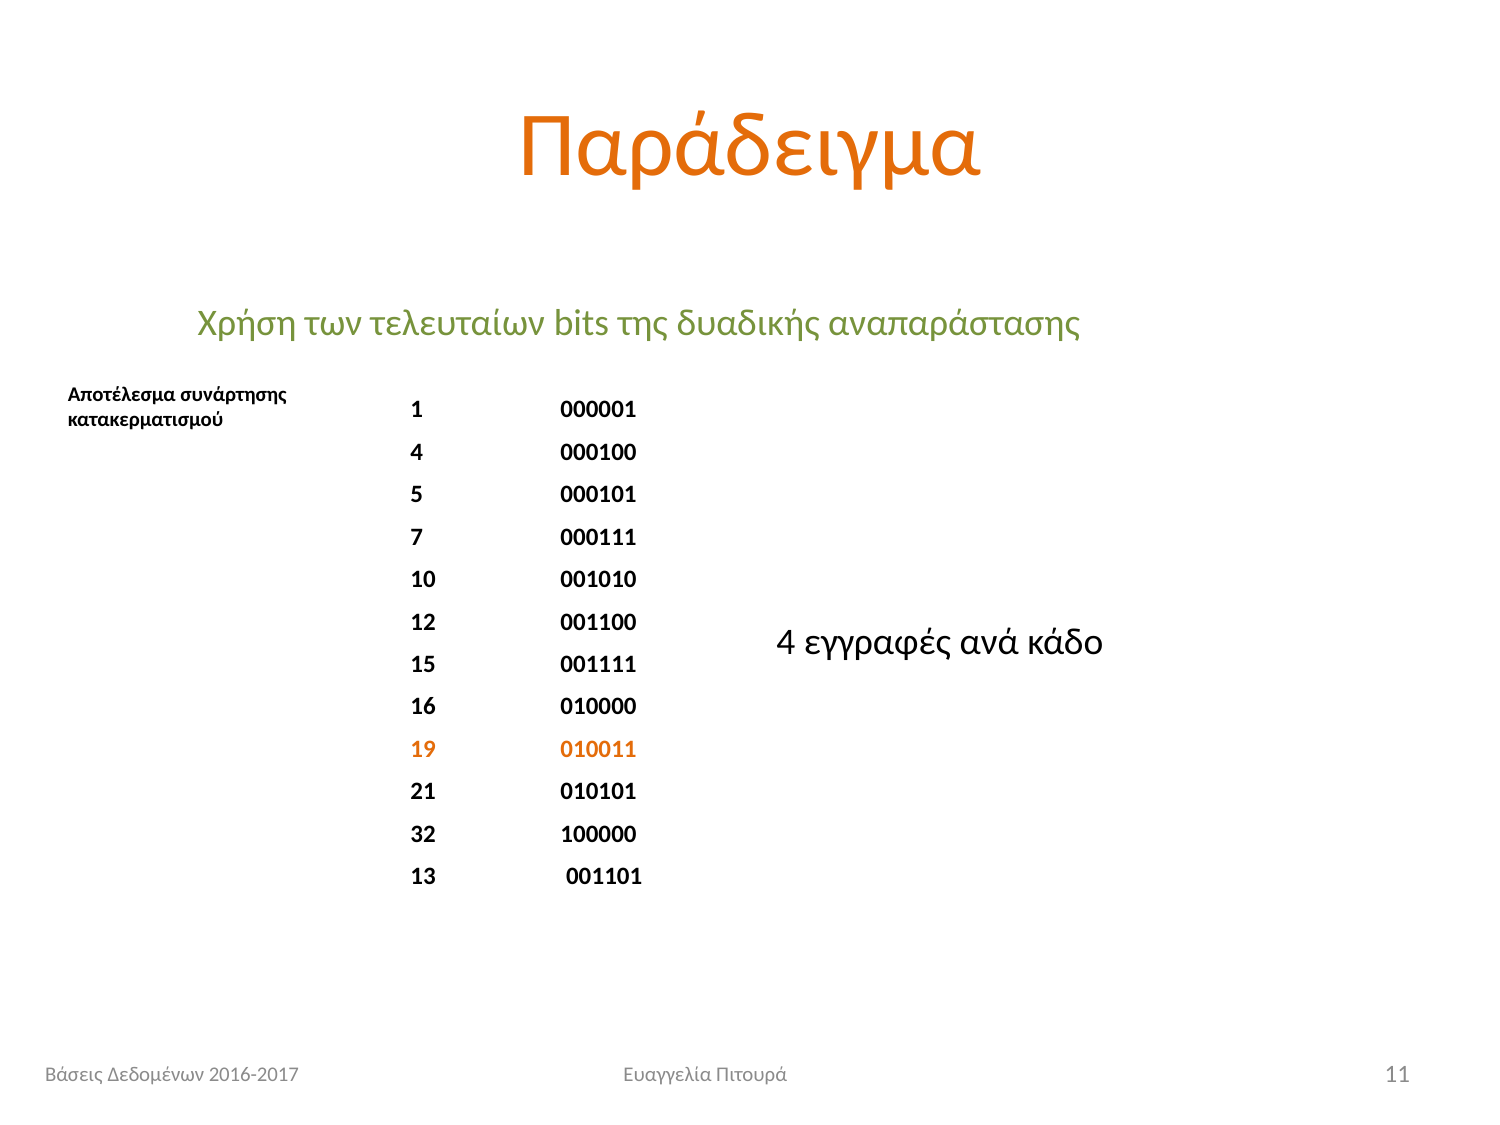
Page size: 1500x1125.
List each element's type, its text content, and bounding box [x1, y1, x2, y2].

slide_number Βάσεις Δεδομένων 2016-2017 [30, 1042, 381, 1103]
title Παράδειγμα [75, 45, 1425, 233]
text_box 4 εγγραφές ανά κάδο [761, 609, 1294, 670]
text_box Χρήση των τελευταίων bits της δυαδικής αναπαράστασης [183, 290, 1199, 351]
text_box 1 000001 4 000100 5 000101 7 000111 10 001010 12 001100 15 001111 16 010000 19 010011 21 010101 32 100000 13 001101 [395, 385, 739, 898]
footer Ευαγγελία Πιτουρά [467, 1042, 943, 1103]
slide_number 11 [1074, 1042, 1425, 1103]
text_box Αποτέλεσμα συνάρτησης κατακερματισμού [53, 373, 396, 439]
